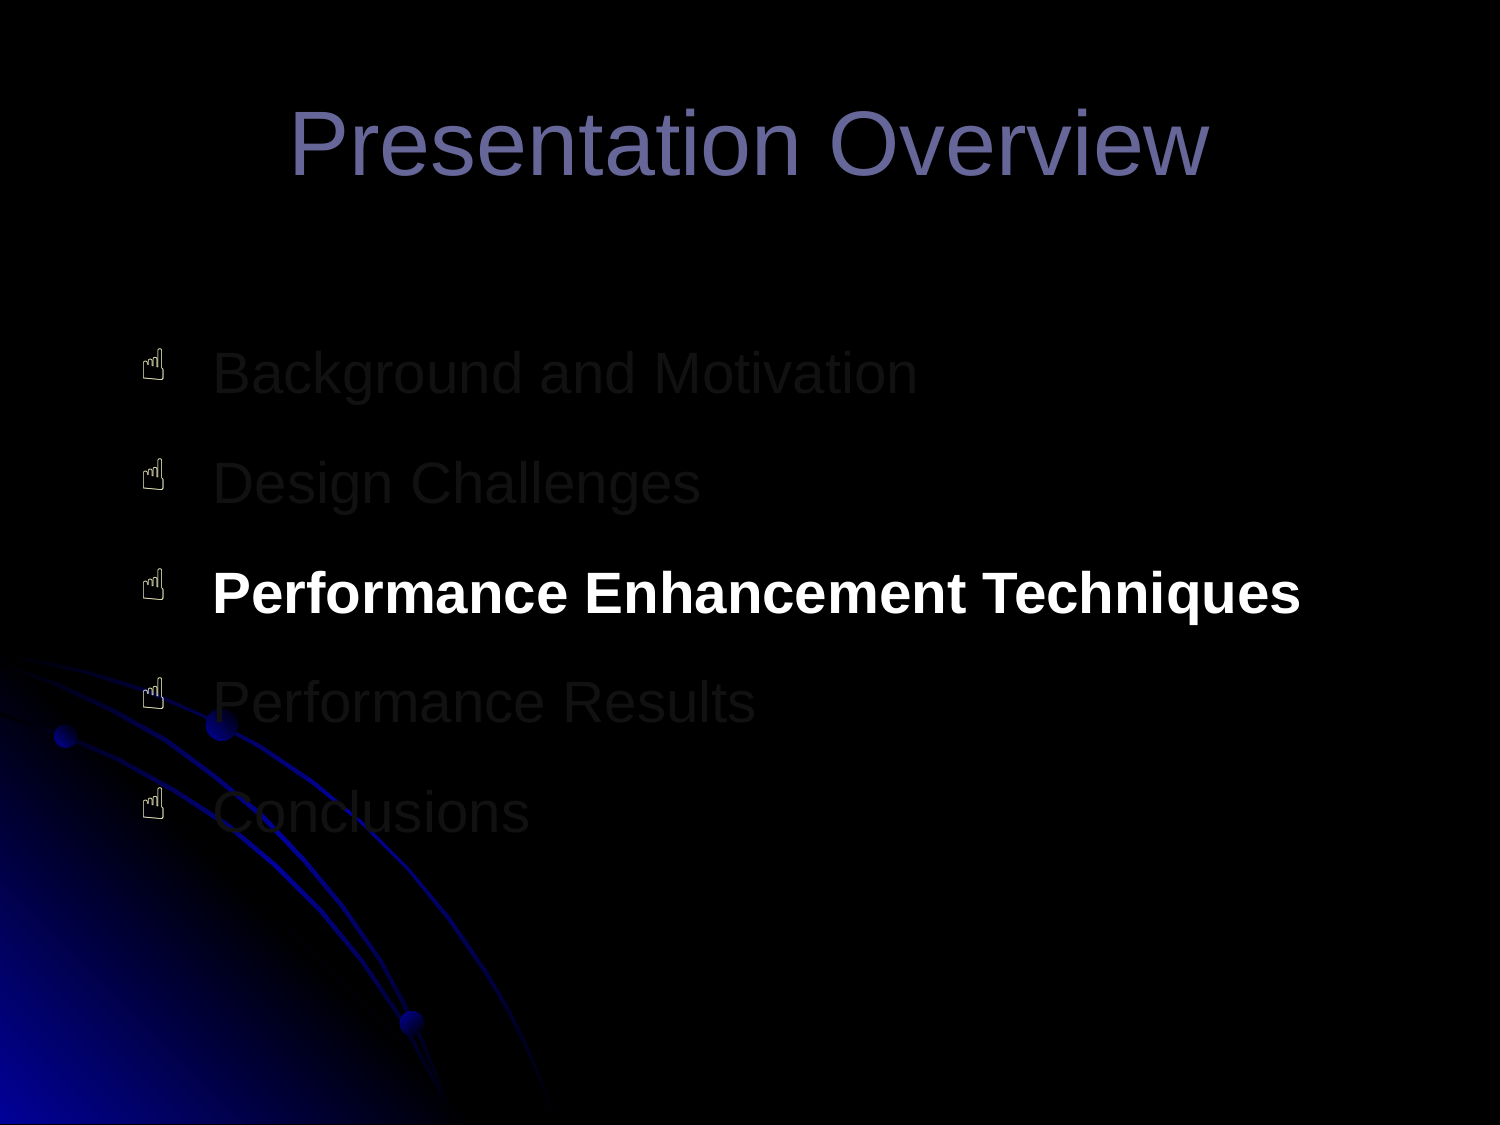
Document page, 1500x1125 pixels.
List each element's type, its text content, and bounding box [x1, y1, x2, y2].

list Background and Motivation Design Challenges Performance Enhancement Techniques Performance Results Conclusions [125, 299, 1425, 1006]
title Presentation Overview [75, 45, 1425, 233]
